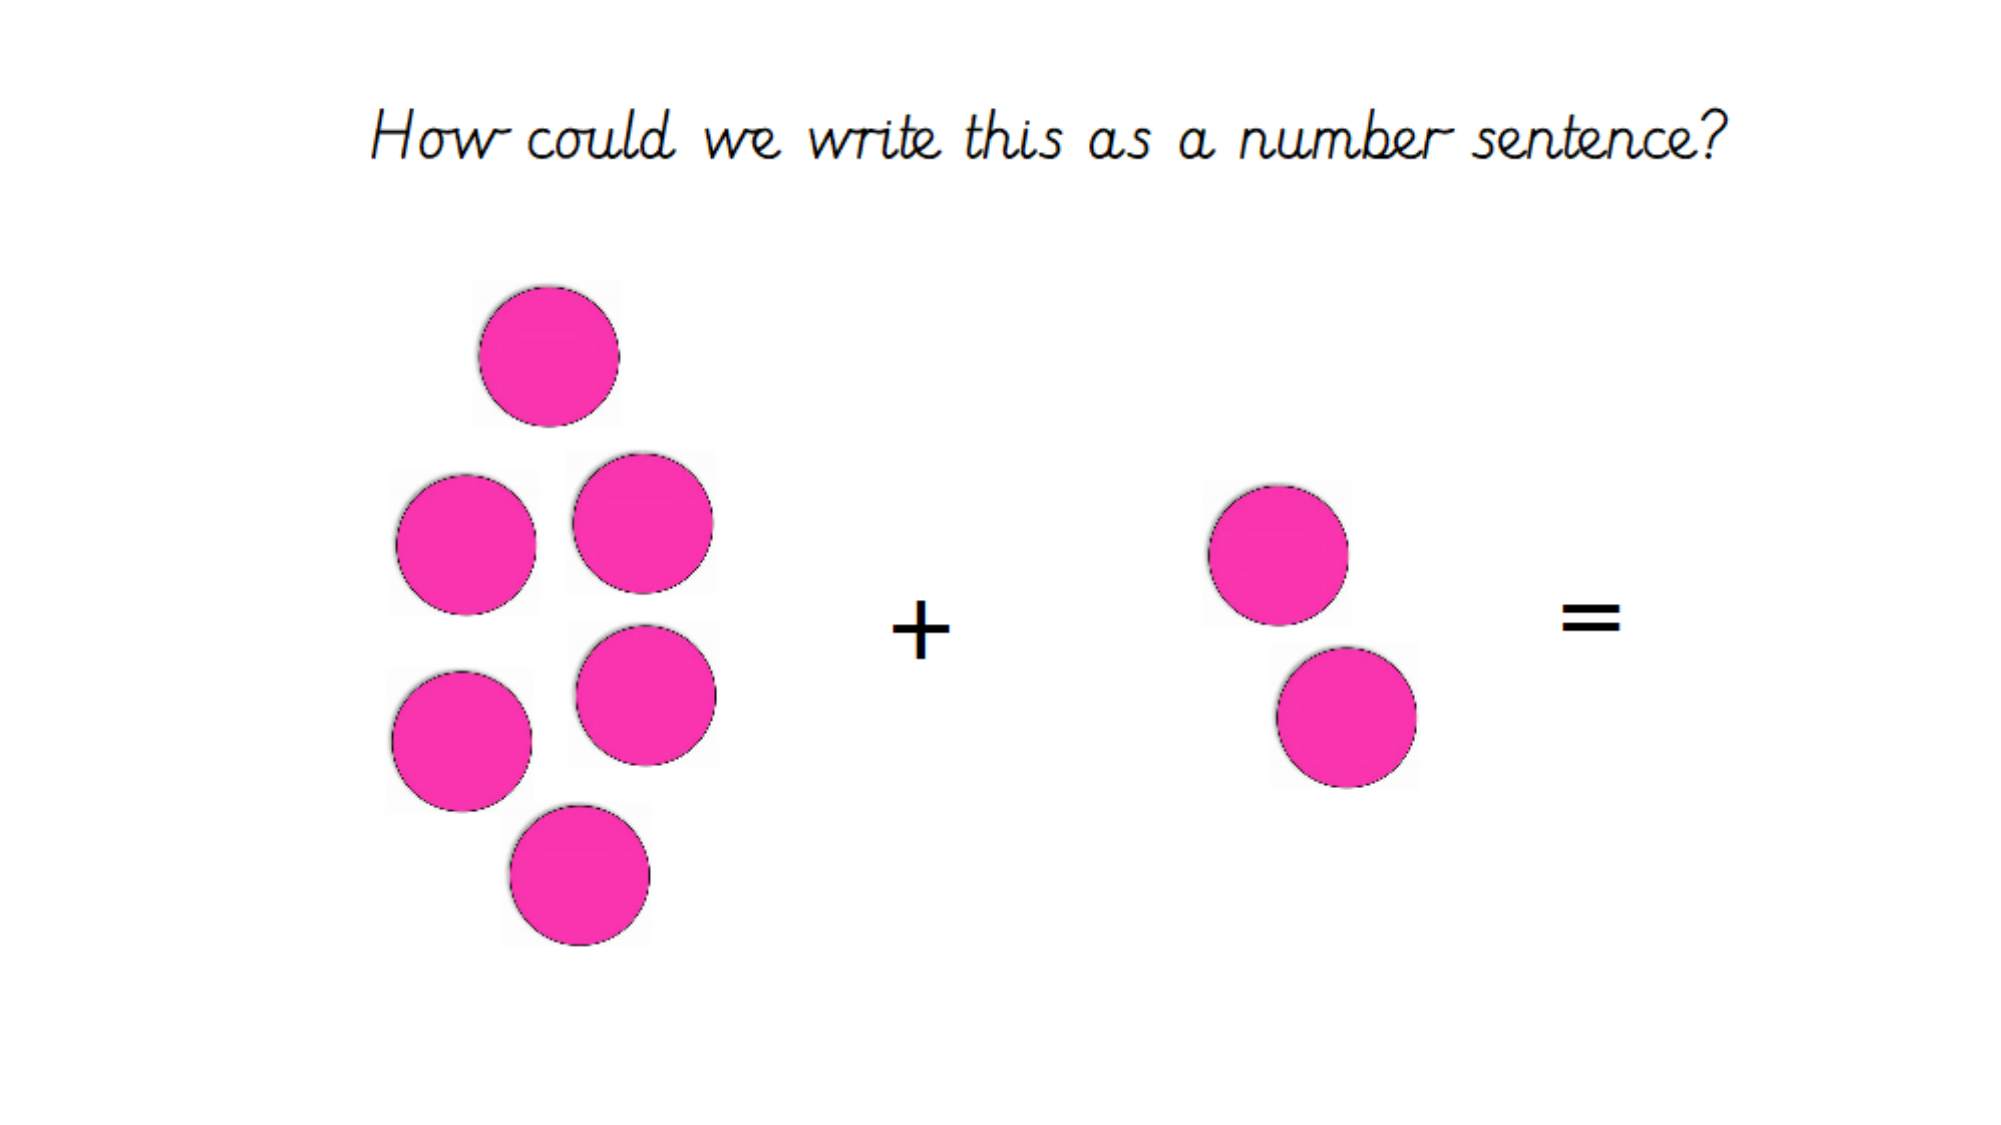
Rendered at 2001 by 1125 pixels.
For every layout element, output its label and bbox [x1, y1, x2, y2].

picture [346, 83, 1788, 1027]
